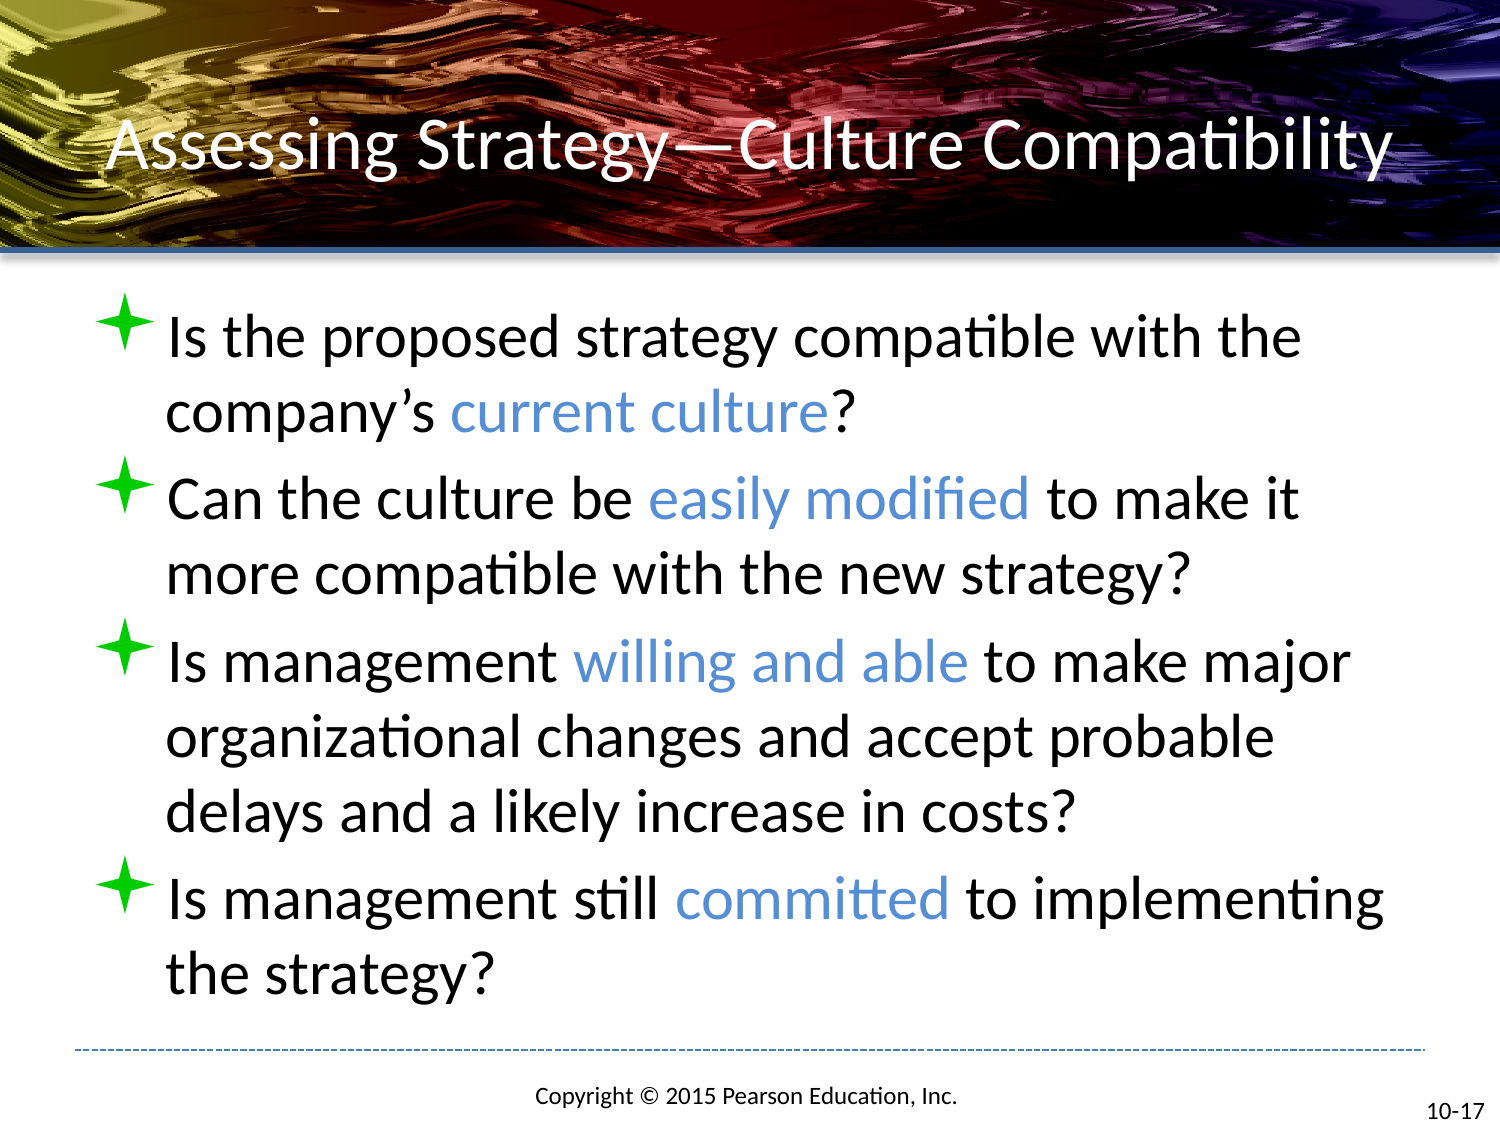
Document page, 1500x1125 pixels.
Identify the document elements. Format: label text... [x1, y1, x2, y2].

slide_number 10-17 [1149, 1064, 1500, 1125]
title Assessing Strategy—Culture Compatibility [75, 45, 1425, 233]
footer Copyright © 2015 Pearson Education, Inc. [506, 1065, 994, 1125]
list Is the proposed strategy compatible with the company’s current culture? Can the culture be easily modified to make it more compatible with the new strategy? Is management willing and able to make major organizational changes and accept probable delays and a likely increase in costs? Is management still committed to implementing the strategy? [75, 287, 1425, 1030]
picture [0, 0, 1500, 247]
